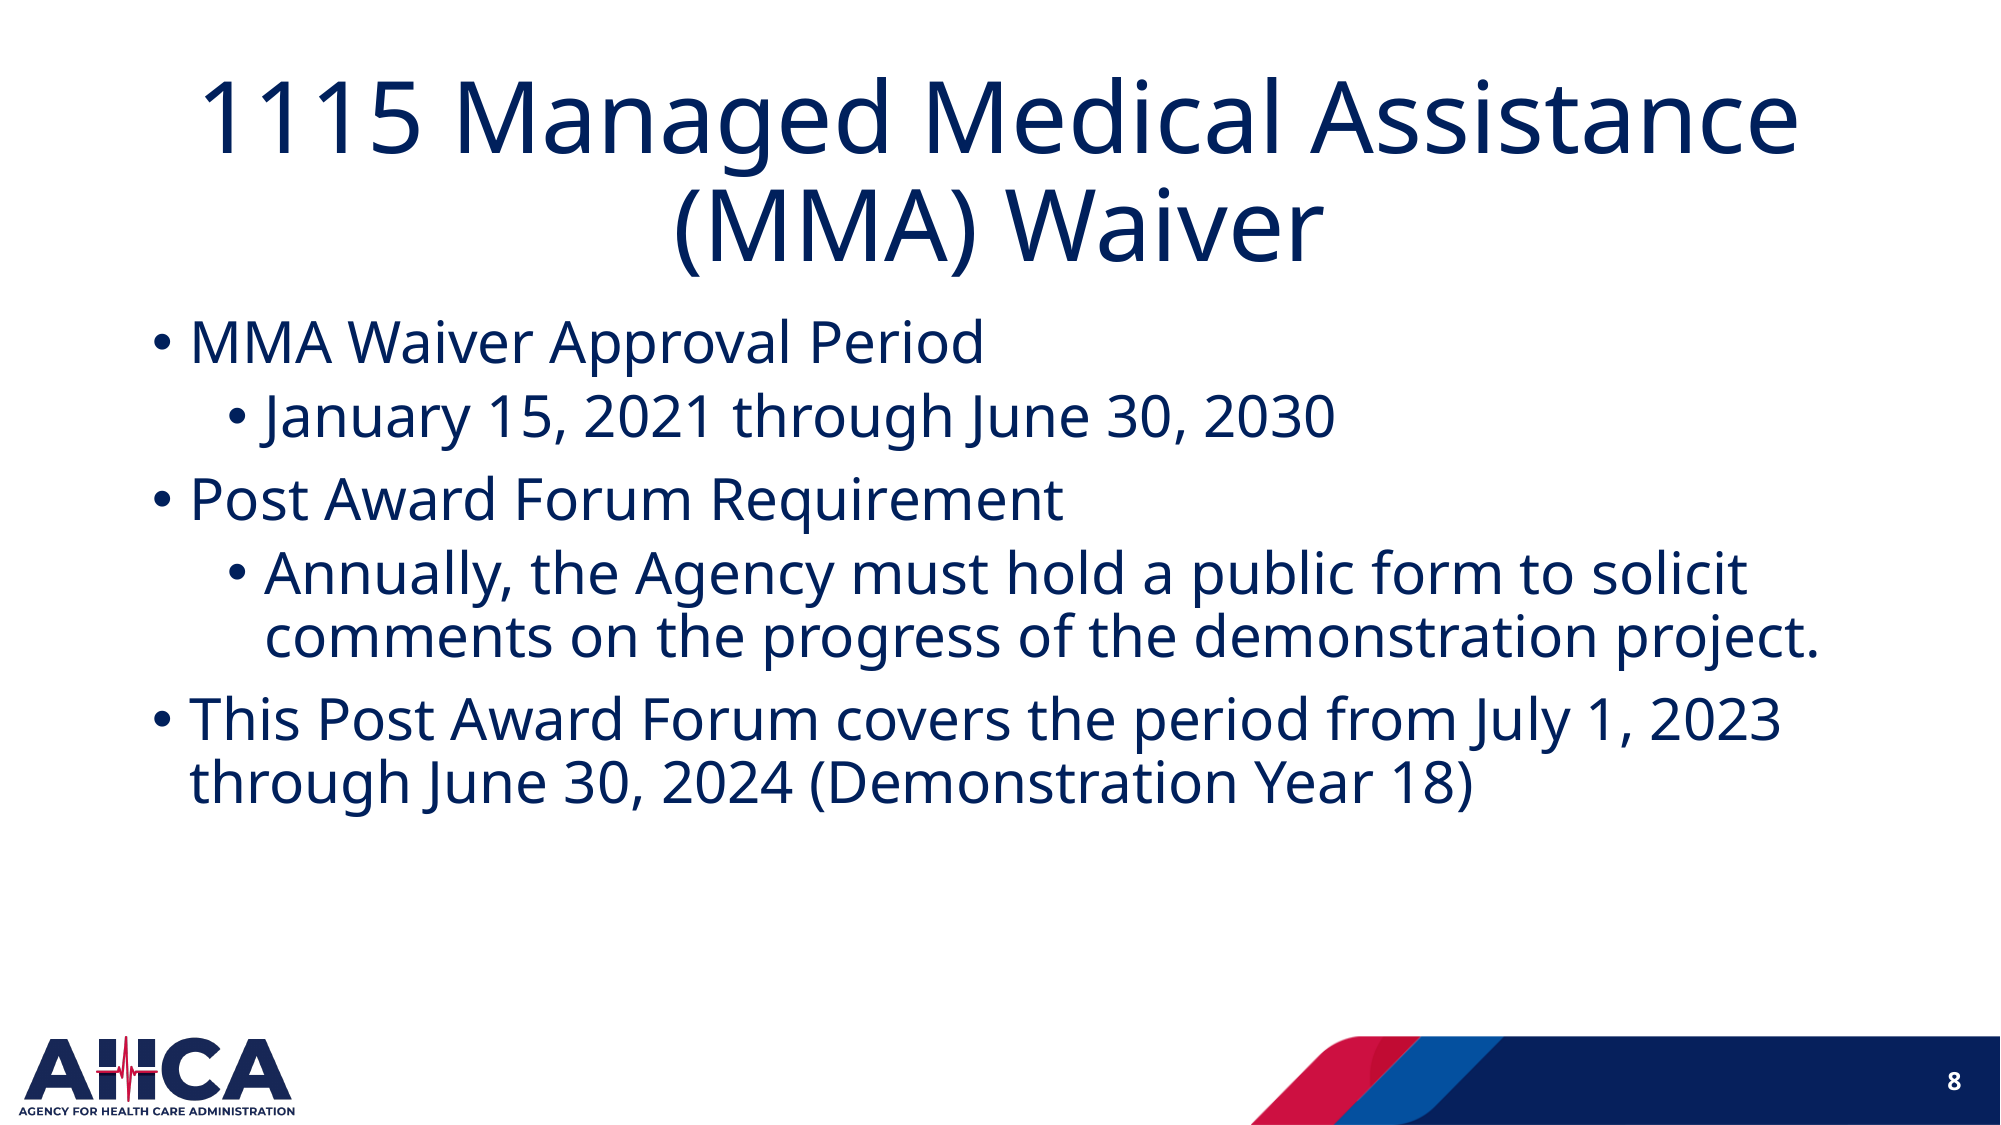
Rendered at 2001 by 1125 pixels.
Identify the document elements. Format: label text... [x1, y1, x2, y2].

text_box MMA Waiver Approval Period January 15, 2021 through June 30, 2030 Post Award Forum Requirement Annually, the Agency must hold a public form to solicit comments on the progress of the demonstration project. This Post Award Forum covers the period from July 1, 2023 through June 30, 2024 (Demonstration Year 18) [137, 306, 1863, 977]
picture [0, 0, 2000, 1125]
slide_number 8 [1526, 1052, 1977, 1113]
title 1115 Managed Medical Assistance (MMA) Waiver [137, 59, 1863, 231]
